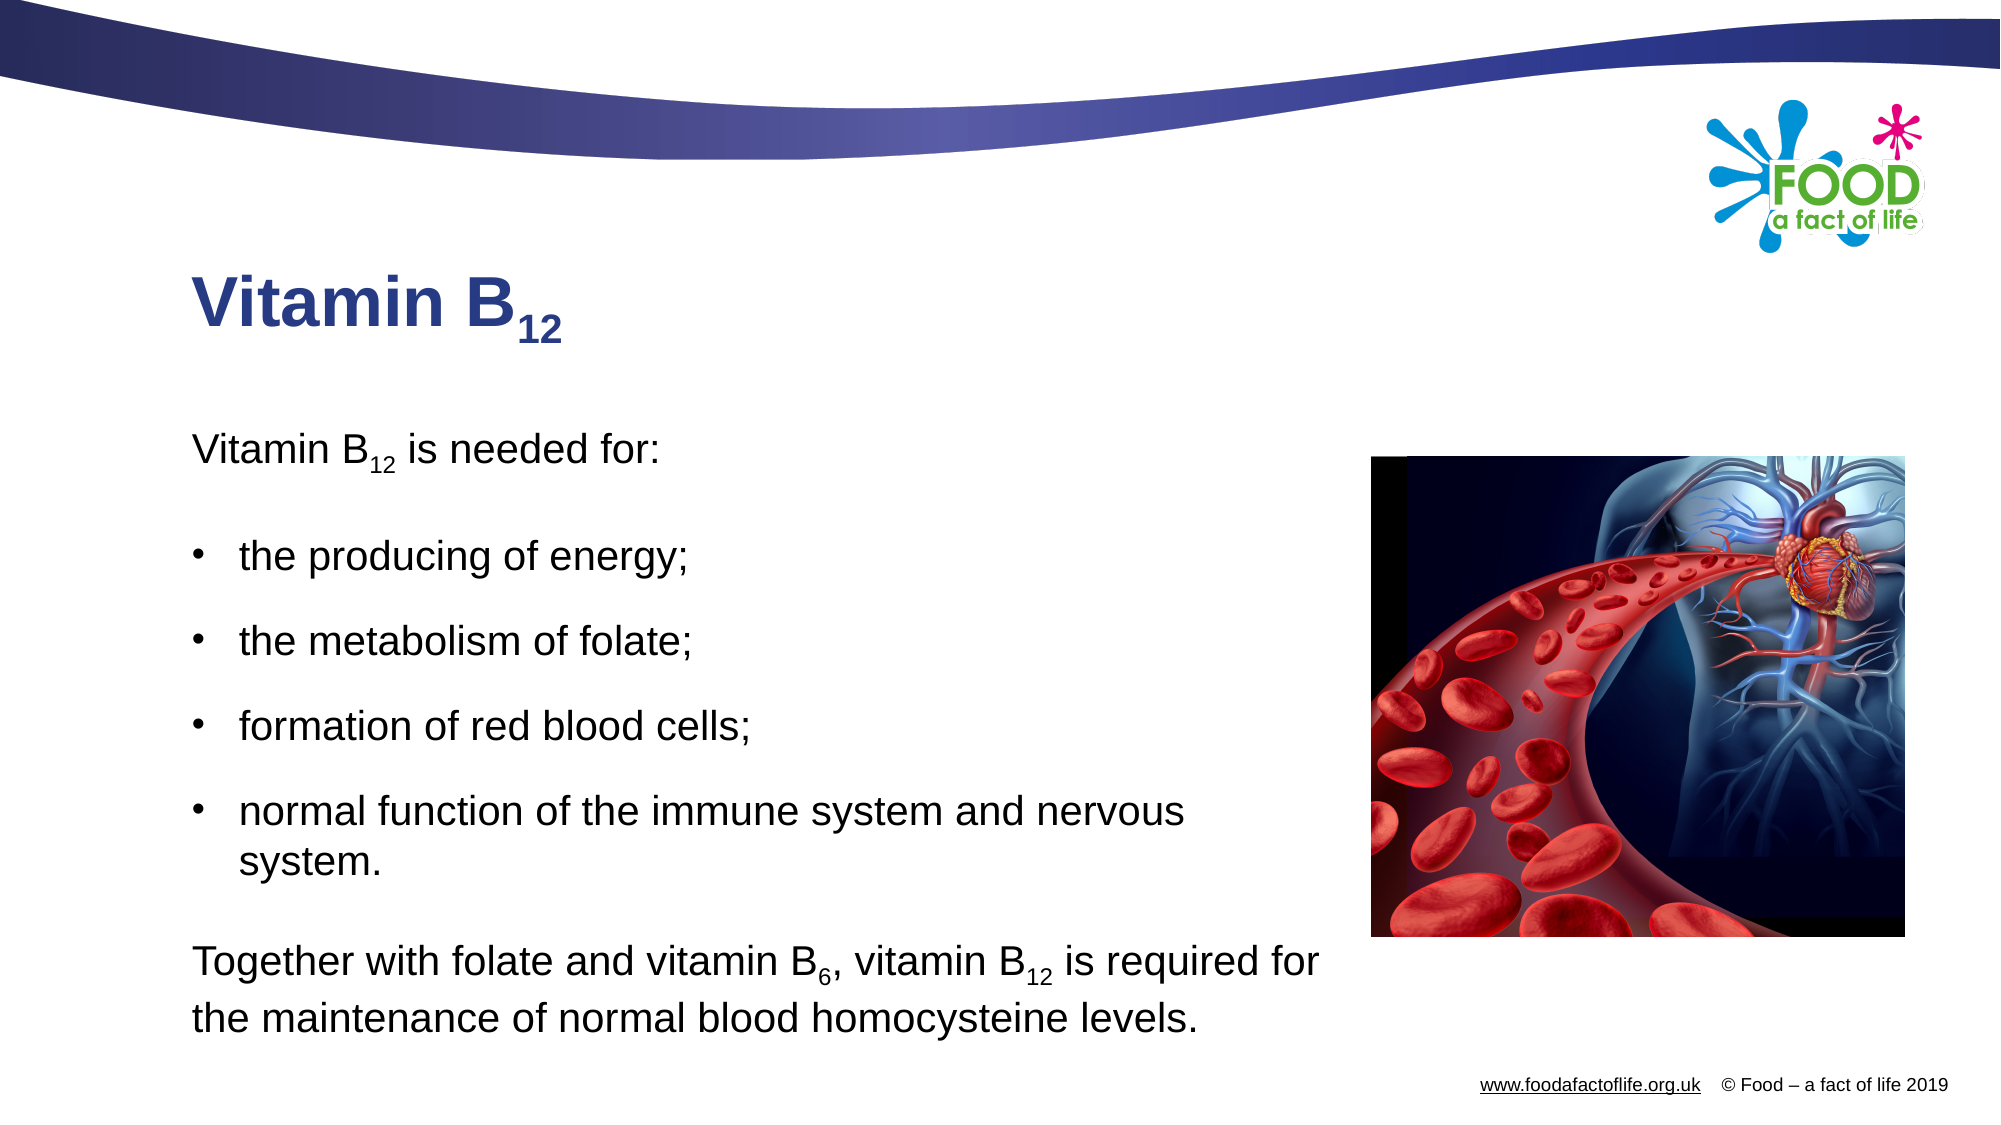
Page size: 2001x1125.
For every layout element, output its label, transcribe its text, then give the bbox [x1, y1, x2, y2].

picture [0, 0, 2000, 1125]
subtitle Vitamin B12 is needed for: the producing of energy; the metabolism of folate; formation of red blood cells; normal function of the immune system and nervous system. Together with folate and vitamin B6, vitamin B12 is required for the maintenance of normal blood homocysteine levels. [191, 421, 1331, 1013]
title Vitamin B12 [191, 256, 1787, 375]
